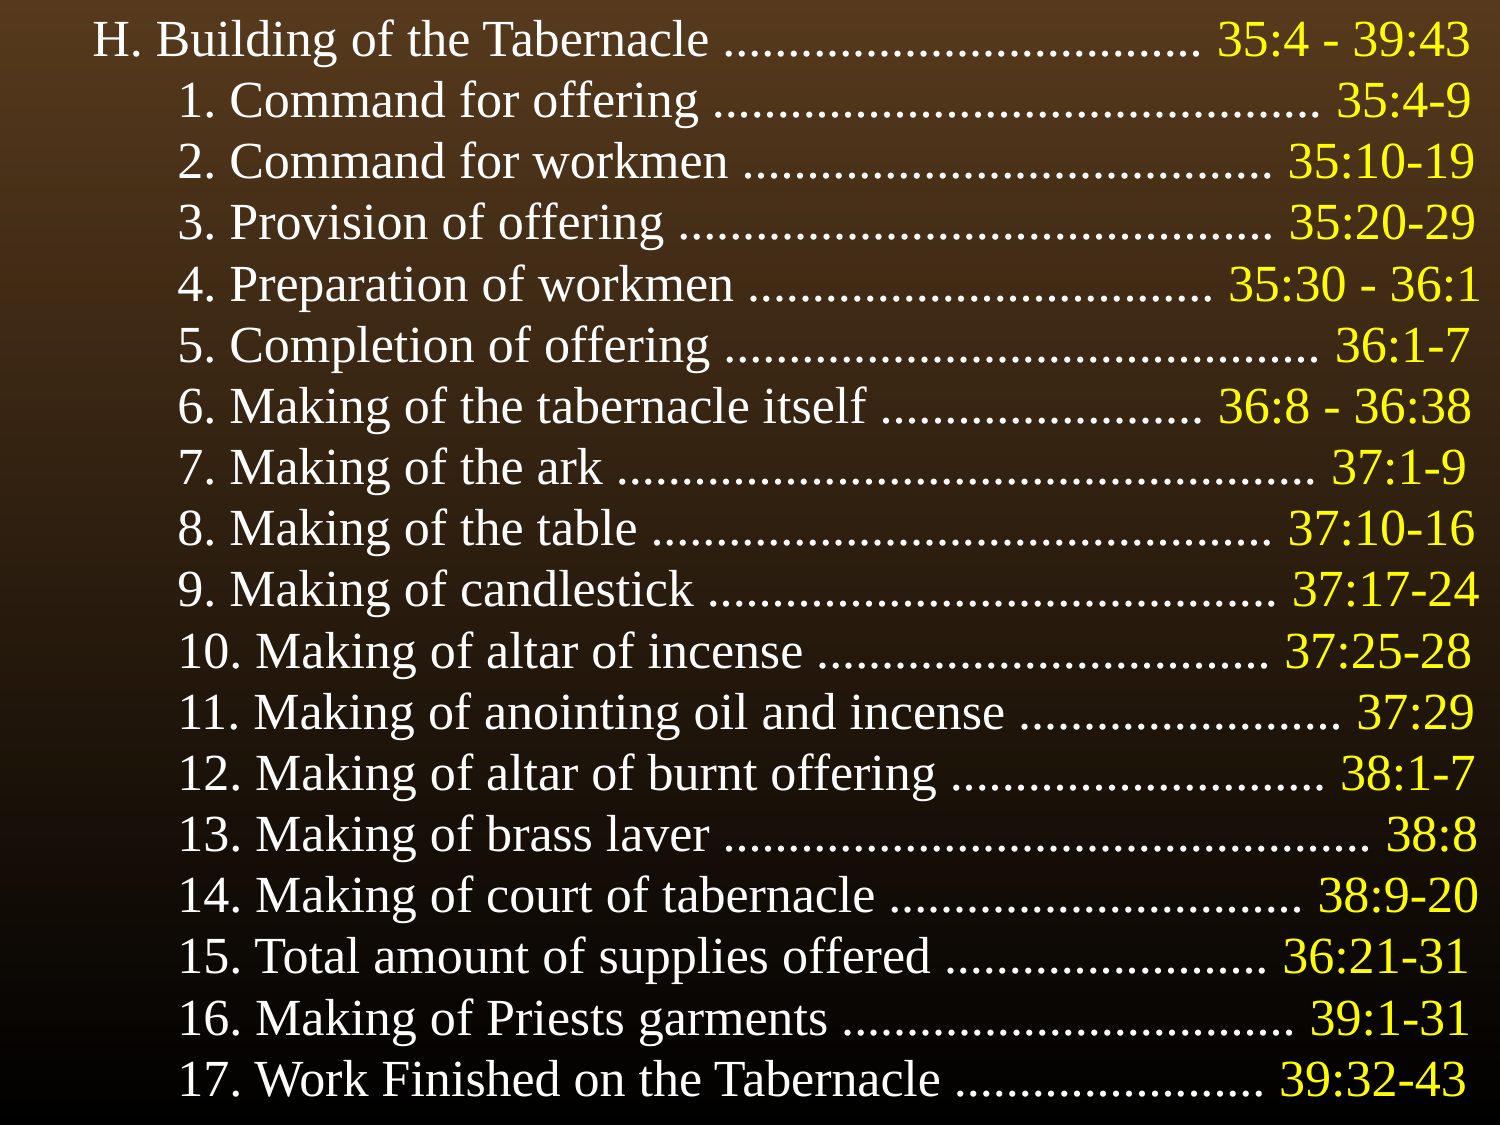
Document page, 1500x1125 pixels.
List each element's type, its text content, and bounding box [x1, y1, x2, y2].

text_box H. Building of the Tabernacle ..................................... 35:4 - 39:43 1. Command for offering ............................................... 35:4-9 2. Command for workmen ......................................... 35:10-19 3. Provision of offering .............................................. 35:20-29 4. Preparation of workmen .................................... 35:30 - 36:1 5. Completion of offering .............................................. 36:1-7 6. Making of the tabernacle itself ......................... 36:8 - 36:38 7. Making of the ark ...................................................... 37:1-9 8. Making of the table ................................................ 37:10-16 9. Making of candlestick ............................................ 37:17-24 10. Making of altar of incense ................................... 37:25-28 11. Making of anointing oil and incense ......................... 37:29 12. Making of altar of burnt offering ............................. 38:1-7 13. Making of brass laver .................................................. 38:8 14. Making of court of tabernacle ................................ 38:9-20 15. Total amount of supplies offered ......................... 36:21-31 16. Making of Priests garments ................................... 39:1-31 17. Work Finished on the Tabernacle ........................ 39:32-43 [12, 0, 1500, 1116]
